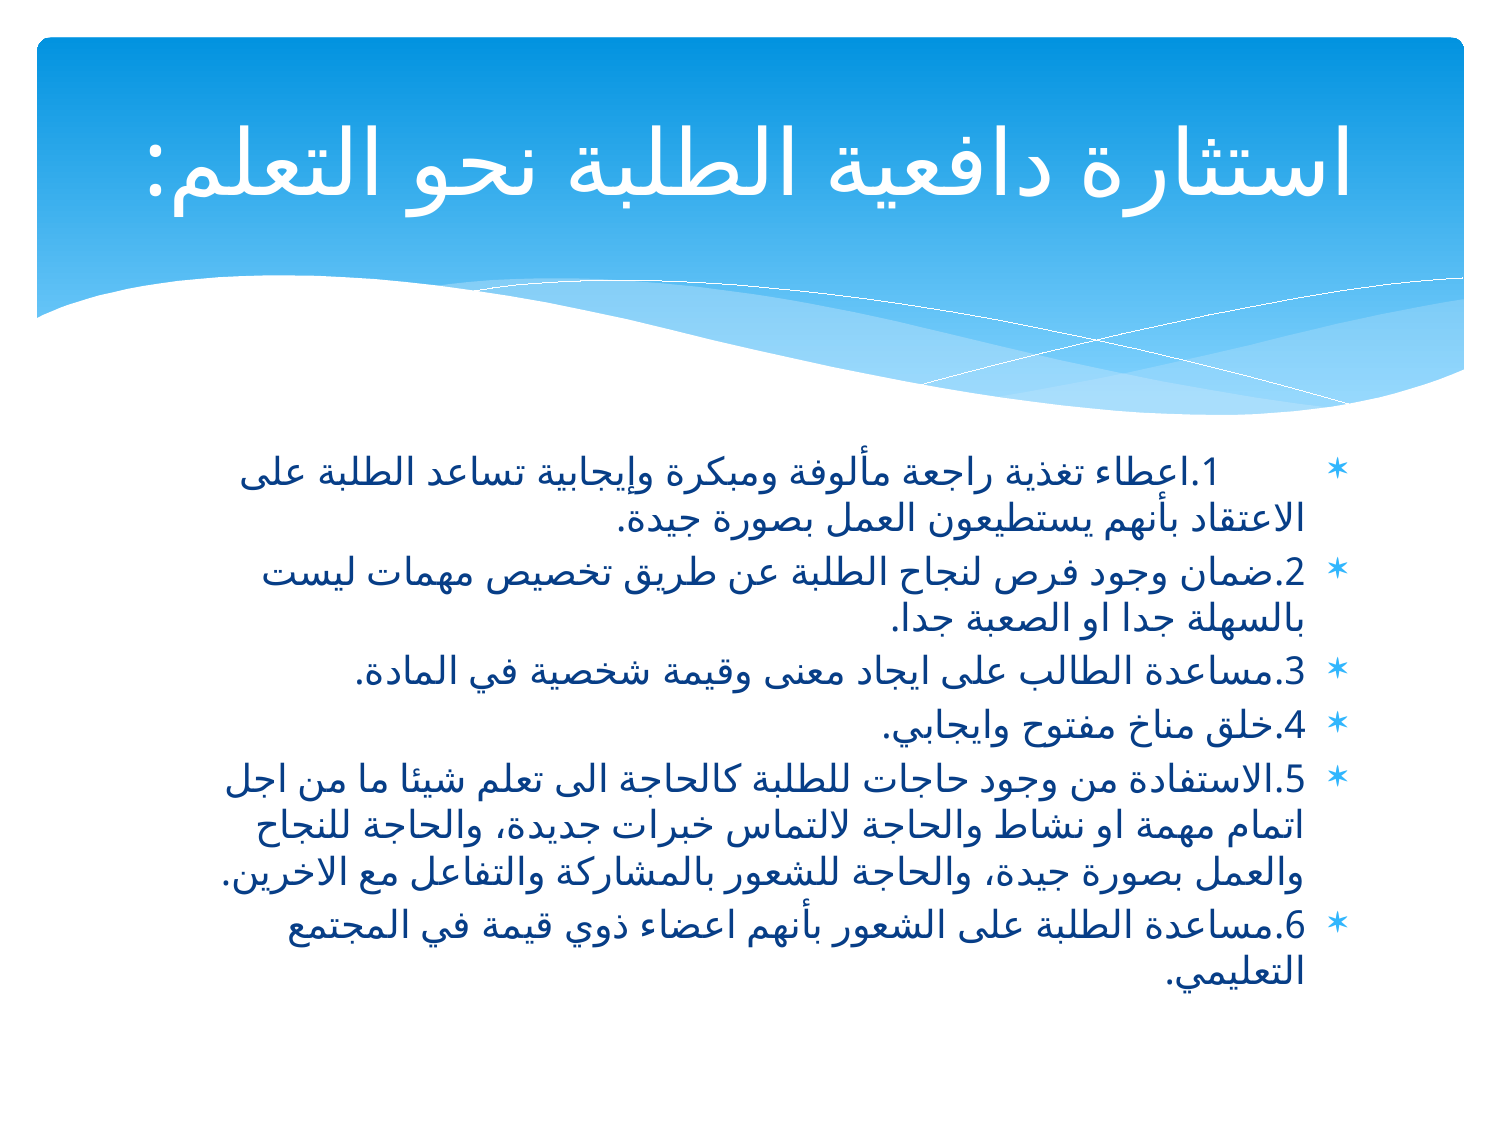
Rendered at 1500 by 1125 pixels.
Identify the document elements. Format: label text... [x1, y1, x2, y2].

title استثارة دافعية الطلبة نحو التعلم: [75, 55, 1425, 261]
list 1. اعطاء تغذية راجعة مألوفة ومبكرة وإيجابية تساعد الطلبة على الاعتقاد بأنهم يستطيعون العمل بصورة جيدة. 2. ضمان وجود فرص لنجاح الطلبة عن طريق تخصيص مهمات ليست بالسهلة جدا او الصعبة جدا. 3. مساعدة الطالب على ايجاد معنى وقيمة شخصية في المادة. 4. خلق مناخ مفتوح وايجابي. 5. الاستفادة من وجود حاجات للطلبة كالحاجة الى تعلم شيئا ما من اجل اتمام مهمة او نشاط والحاجة لالتماس خبرات جديدة، والحاجة للنجاح والعمل بصورة جيدة، والحاجة للشعور بالمشاركة والتفاعل مع الاخرين. 6. مساعدة الطلبة على الشعور بأنهم اعضاء ذوي قيمة في المجتمع التعليمي. [143, 438, 1359, 1005]
